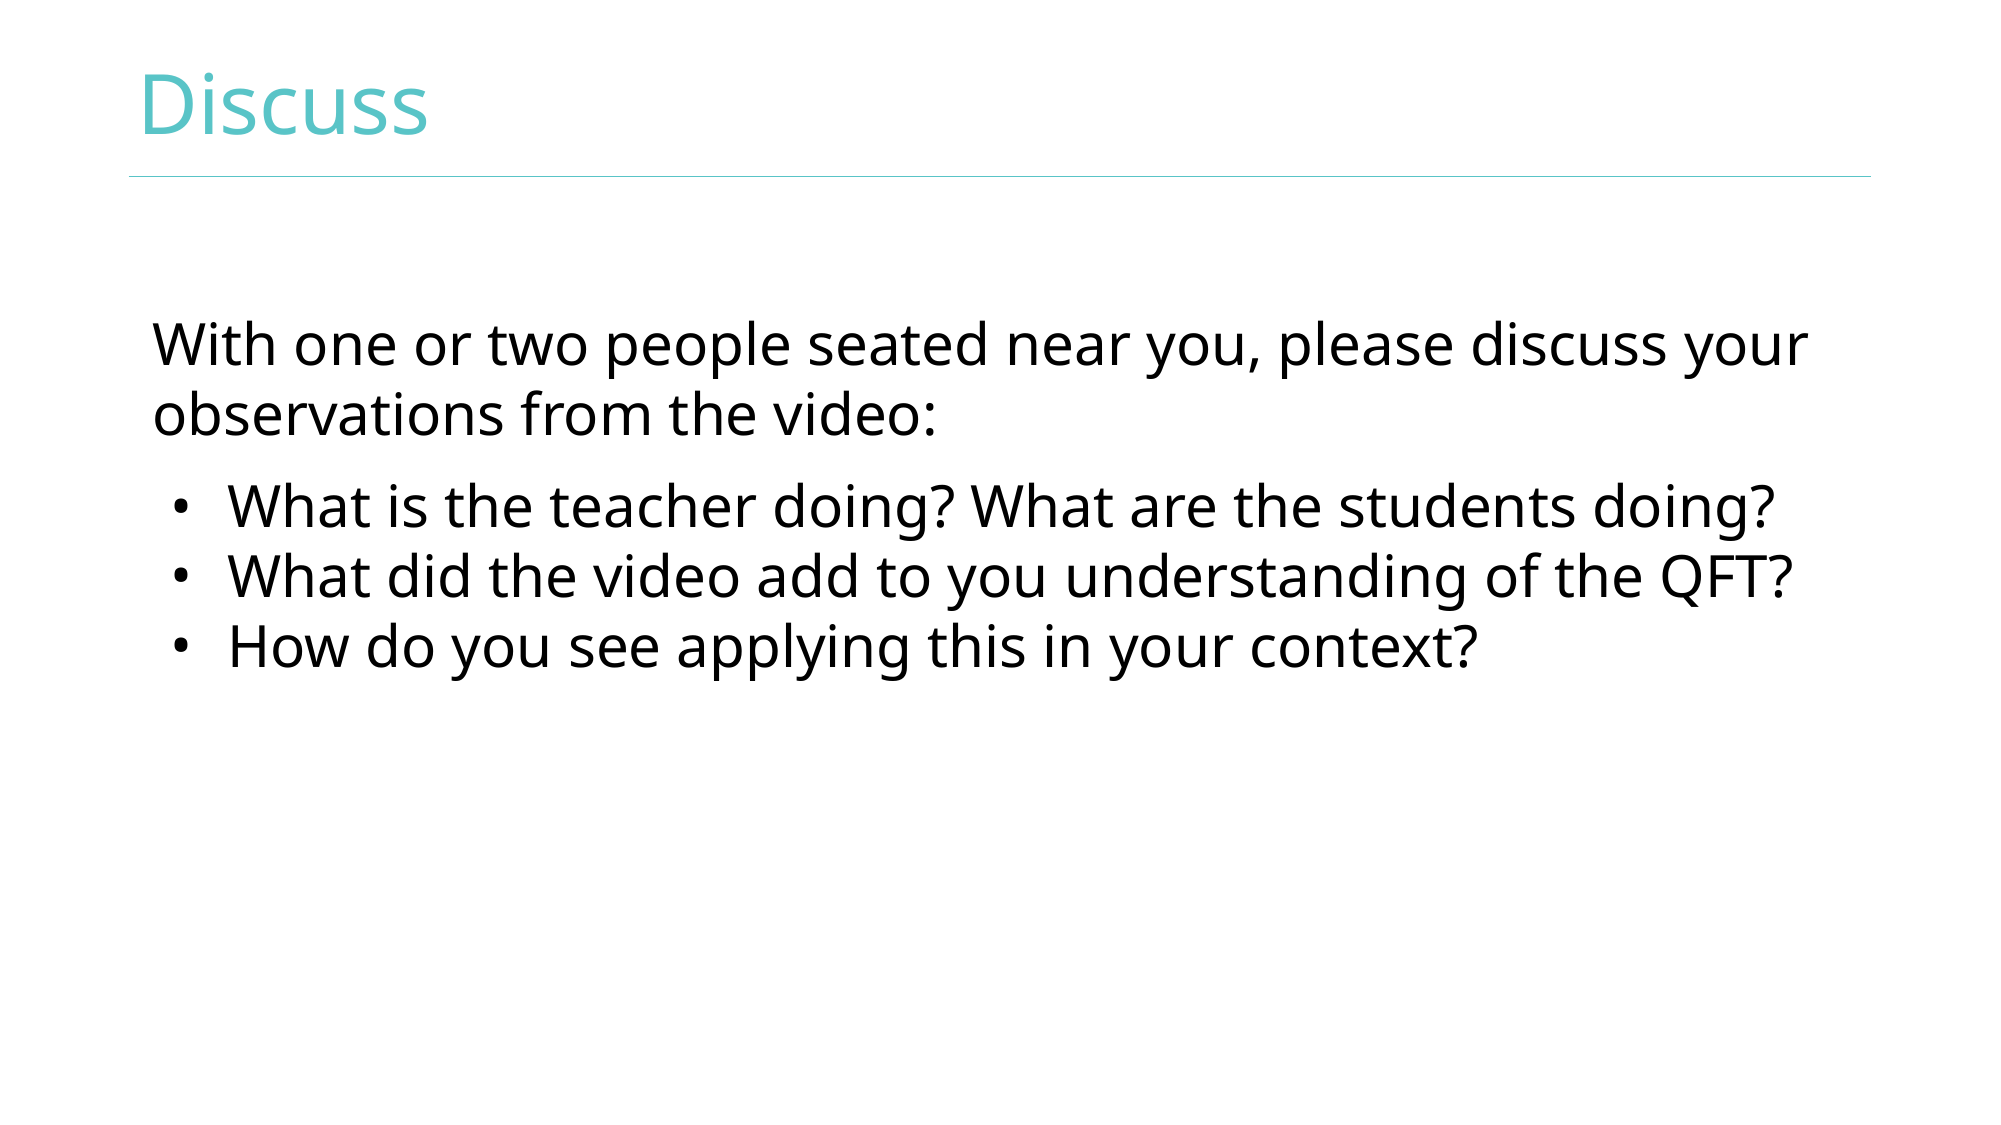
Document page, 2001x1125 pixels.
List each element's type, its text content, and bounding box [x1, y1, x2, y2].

list With one or two people seated near you, please discuss your observations from the video: What is the teacher doing? What are the students doing? What did the video add to you understanding of the QFT? How do you see applying this in your context? [137, 299, 1863, 1014]
title Discuss [137, 40, 1863, 175]
